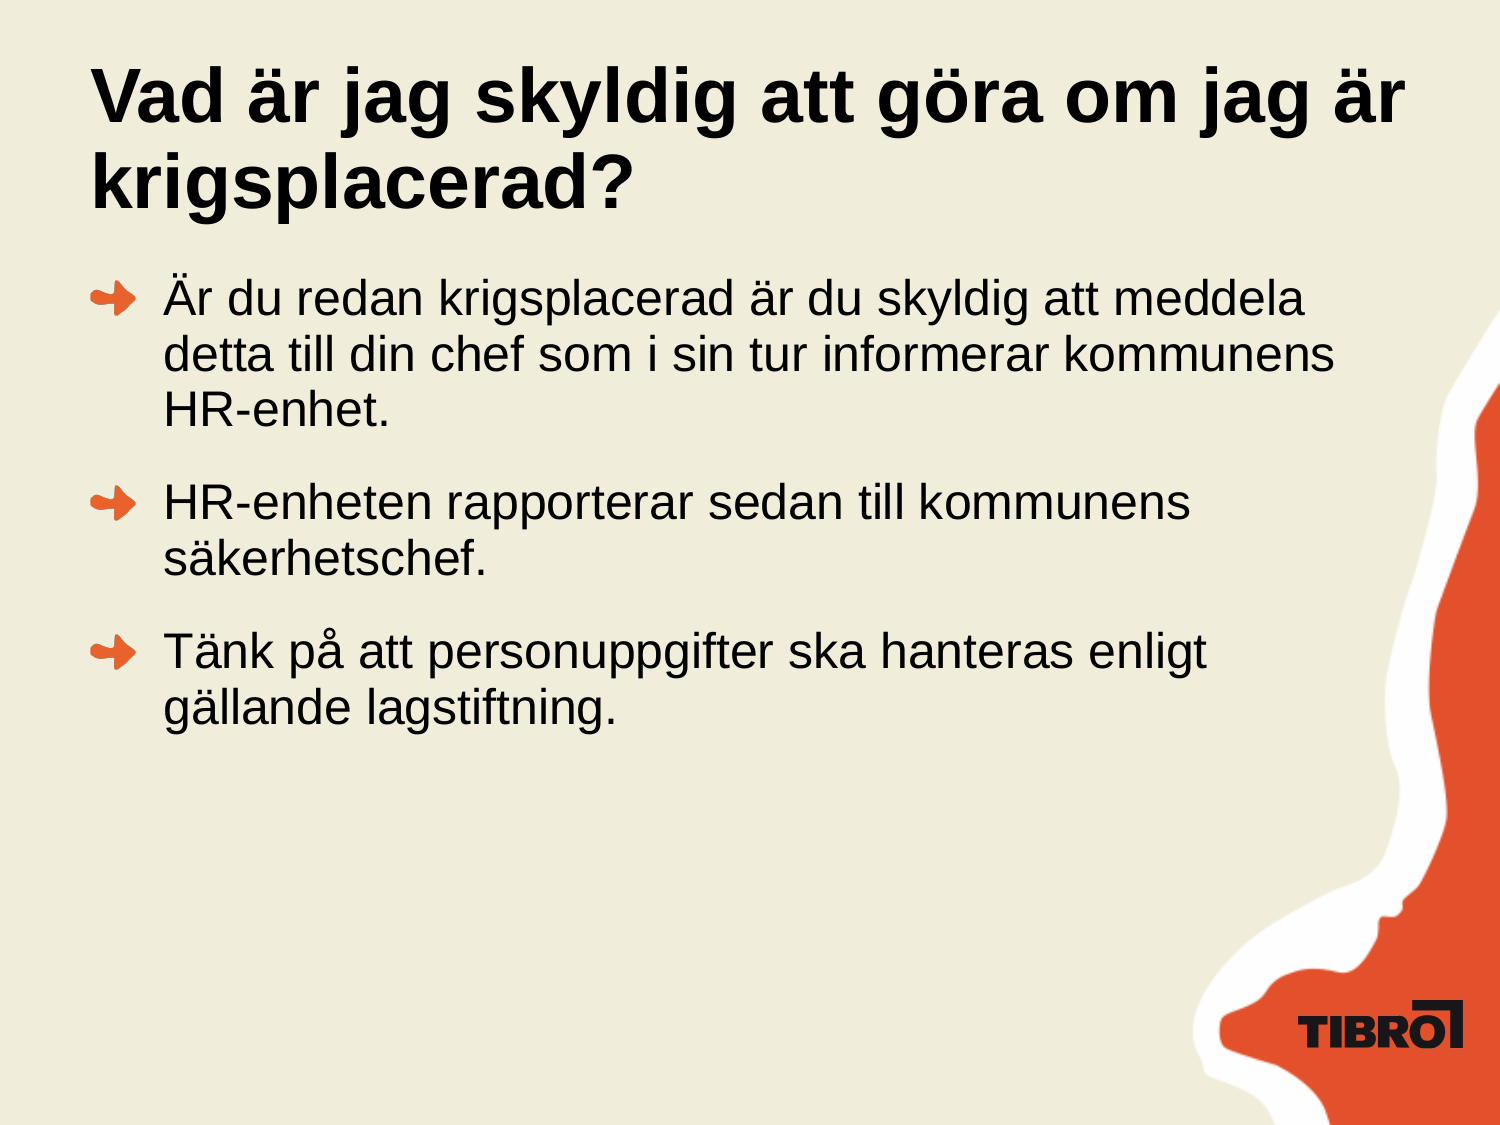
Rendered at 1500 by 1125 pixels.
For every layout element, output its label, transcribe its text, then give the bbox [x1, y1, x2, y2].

list Är du redan krigsplacerad är du skyldig att meddela detta till din chef som i sin tur informerar kommunens HR-enhet. HR-enheten rapporterar sedan till kommunens säkerhetschef. Tänk på att personuppgifter ska hanteras enligt gällande lagstiftning. [75, 262, 1425, 1005]
picture [90, 634, 136, 670]
picture [90, 485, 136, 521]
picture [90, 280, 136, 316]
picture [1023, 45, 1500, 1125]
title Vad är jag skyldig att göra om jag är krigsplacerad? [75, 45, 1425, 233]
